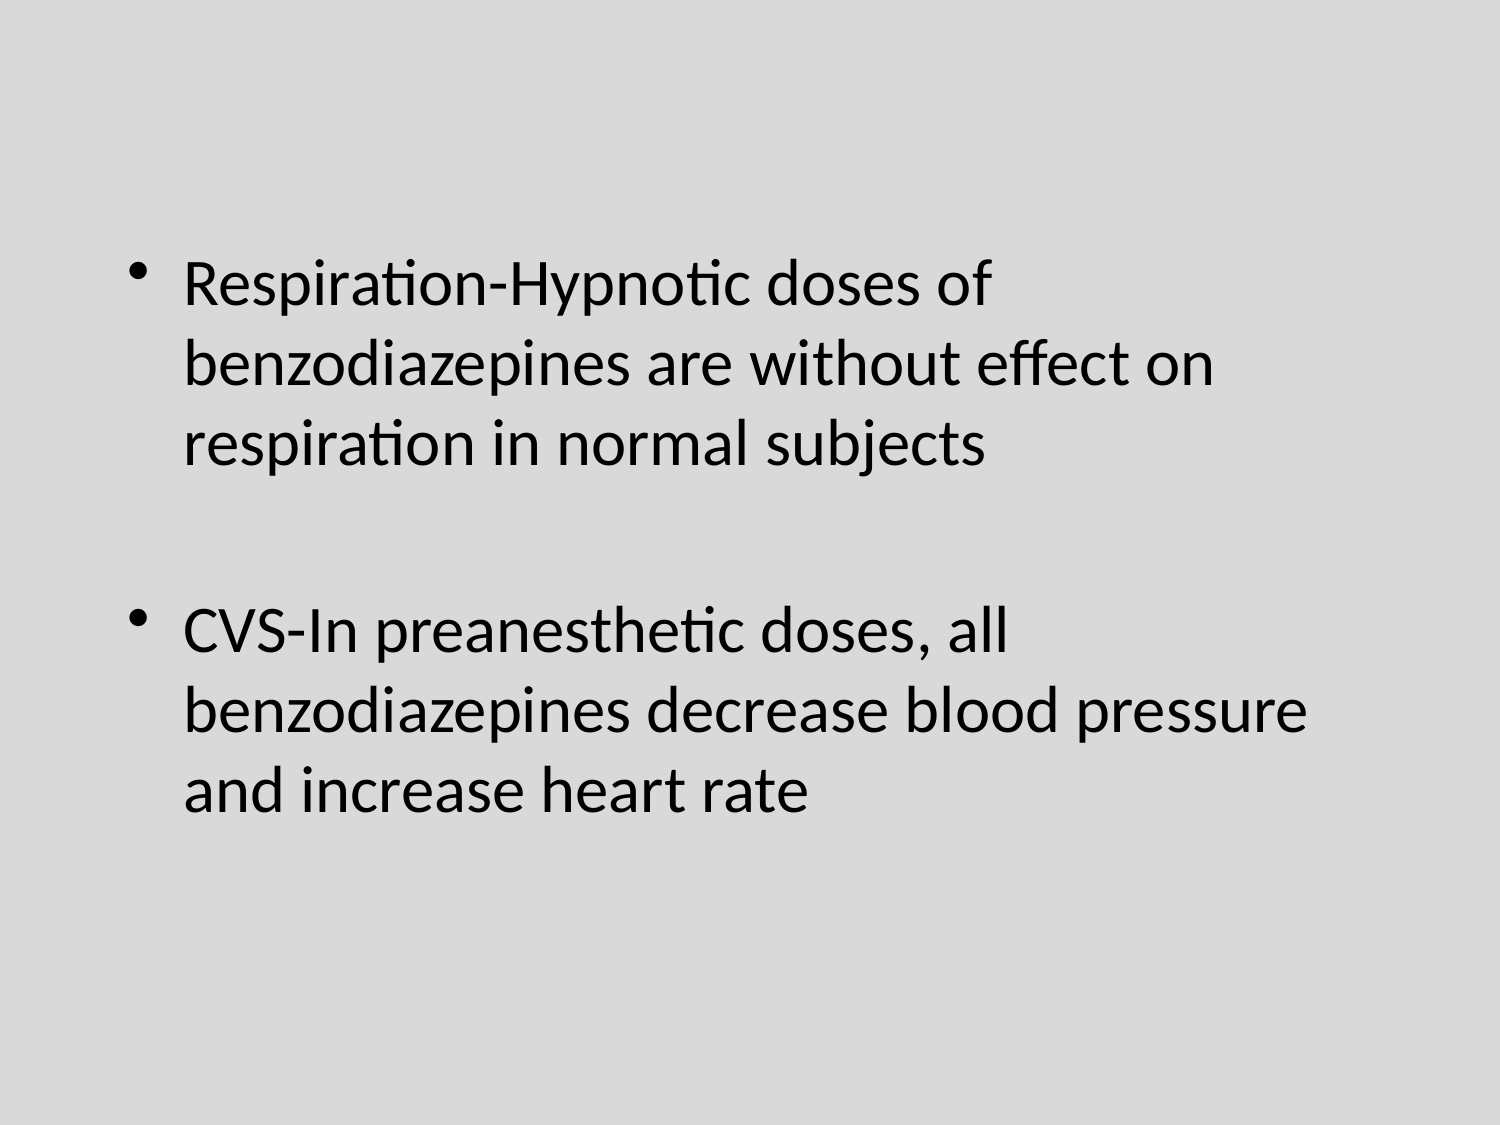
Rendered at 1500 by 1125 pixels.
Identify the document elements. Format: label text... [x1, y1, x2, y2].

list Respiration-Hypnotic doses of benzodiazepines are without effect on respiration in normal subjects CVS-In preanesthetic doses, all benzodiazepines decrease blood pressure and increase heart rate [111, 231, 1388, 908]
